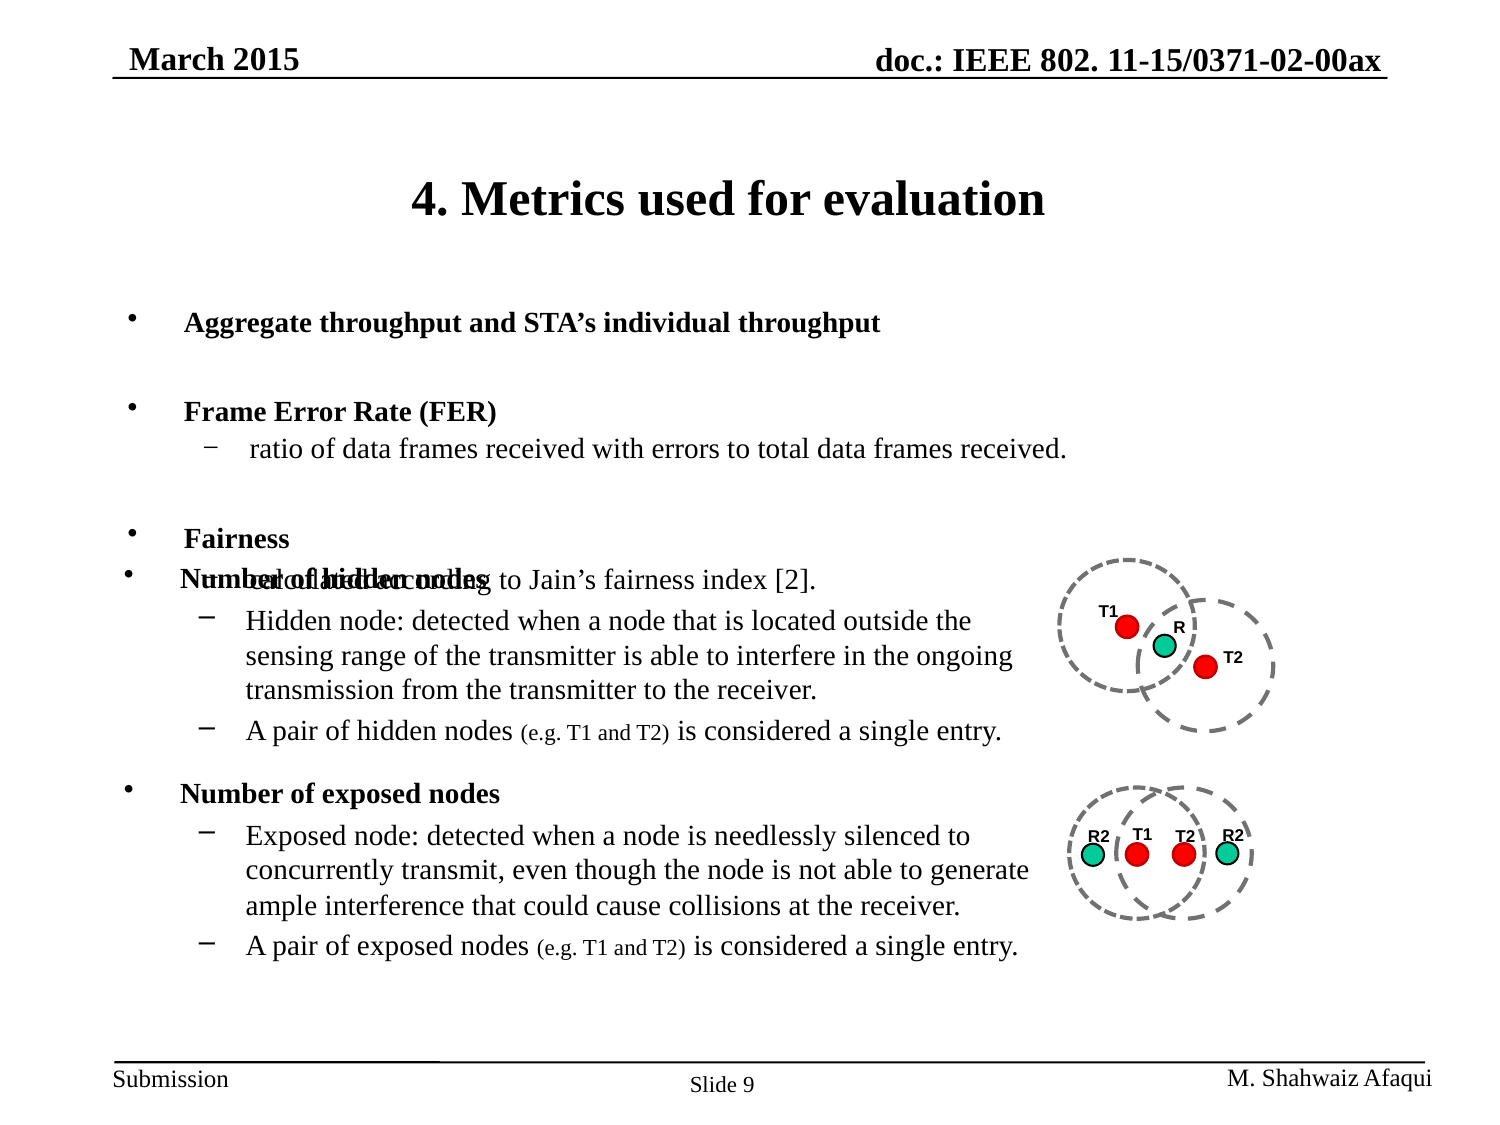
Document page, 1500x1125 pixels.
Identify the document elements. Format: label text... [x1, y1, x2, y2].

text_box [1081, 854, 1105, 866]
text_box R2 [1073, 817, 1125, 854]
title 4. Metrics used for evaluation [222, 125, 1235, 266]
text_box R2 [1207, 816, 1260, 852]
text_box T2 [1208, 638, 1259, 675]
text_box [1172, 854, 1196, 866]
text_box [1137, 600, 1274, 732]
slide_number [114, 29, 335, 75]
text_box [1080, 787, 1159, 817]
text_box [1116, 618, 1139, 638]
text_box [1069, 831, 1160, 919]
text_box Number of hidden nodes Hidden node: detected when a node that is located outside the sensing range of the transmitter is able to interfere in the ongoing transmission from the transmitter to the receiver. A pair of hidden nodes (e.g. T1 and T2) is considered a single entry. Number of exposed nodes Exposed node: detected when a node is needlessly silenced to concurrently transmit, even though the node is not able to generate ample interference that could cause collisions at the receiver. A pair of exposed nodes (e.g. T1 and T2) is considered a single entry. [112, 529, 1055, 933]
text_box [1116, 787, 1252, 919]
text_box [1194, 655, 1213, 678]
text_box T2 [1160, 817, 1211, 854]
text_box [1216, 852, 1239, 865]
text_box [1153, 637, 1176, 657]
text_box T1 [1083, 592, 1134, 629]
text_box [1059, 559, 1190, 692]
slide_number Slide 9 [675, 1062, 825, 1122]
text_box R [1158, 608, 1201, 645]
list Aggregate throughput and STA’s individual throughput Frame Error Rate (FER) ratio of data frames received with errors to total data frames received. Fairness calculated according to Jain’s fairness index [2]. [112, 299, 1275, 544]
